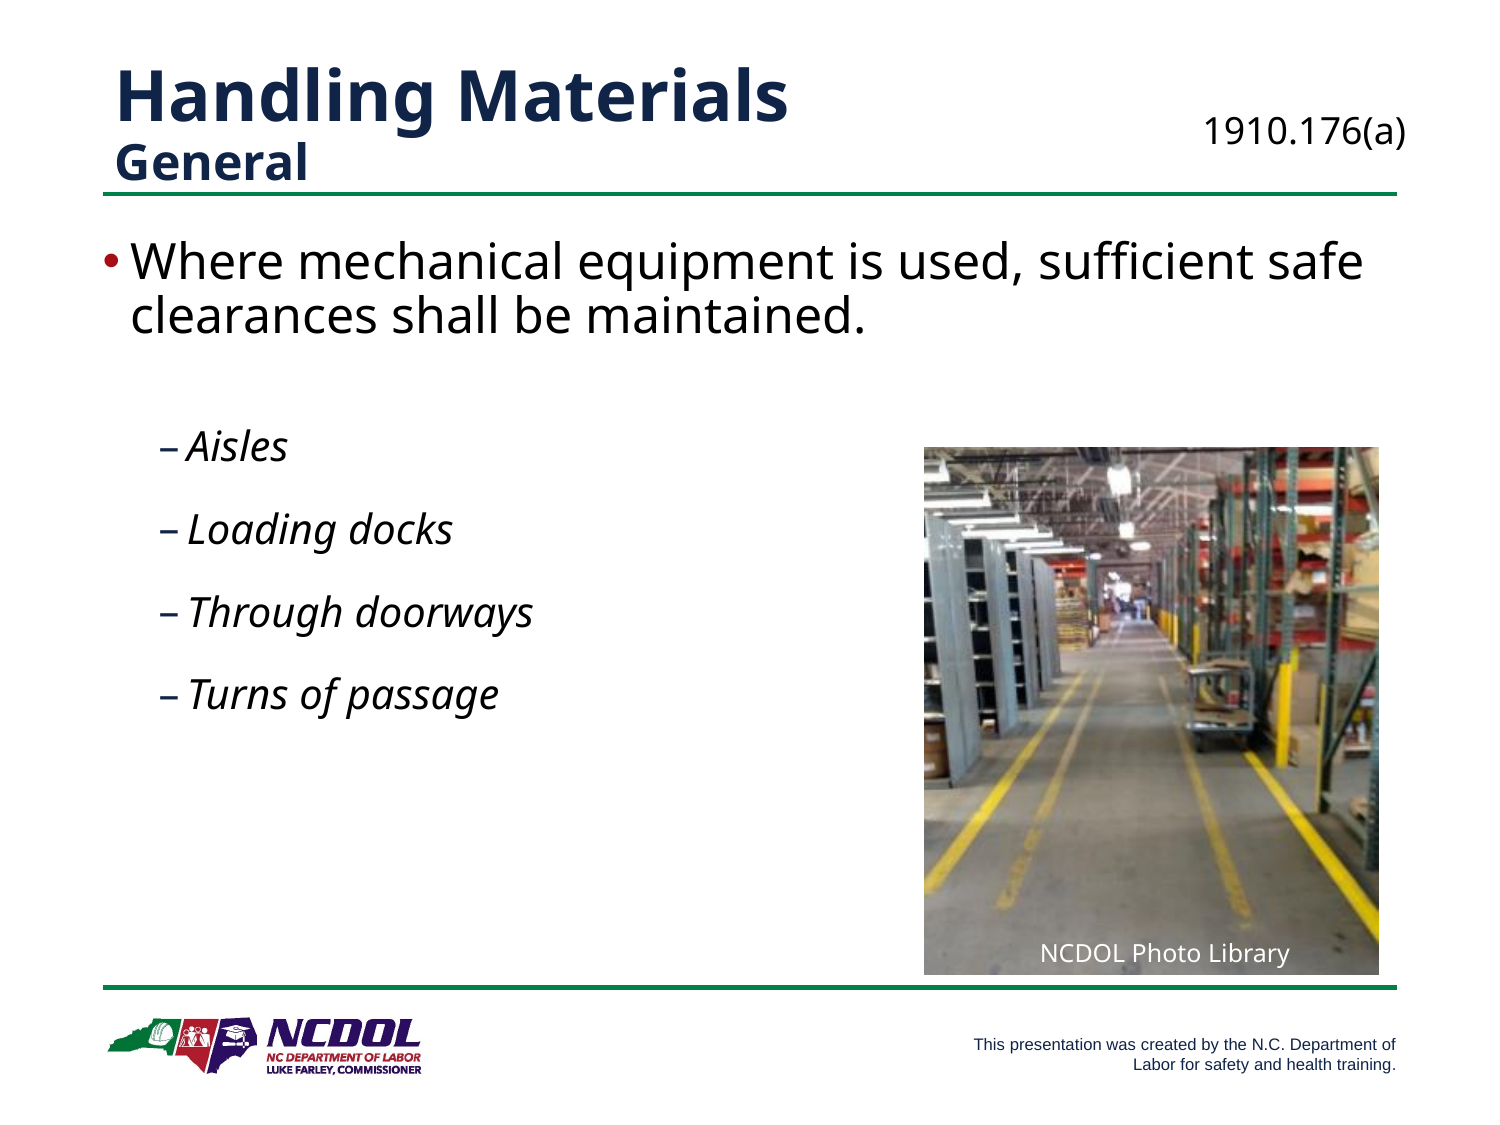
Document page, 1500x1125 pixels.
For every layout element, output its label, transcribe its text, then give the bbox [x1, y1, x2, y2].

picture [103, 1009, 424, 1082]
text_box 1910.176(a) [1400, 99, 1500, 163]
list Where mechanical equipment is used, sufficient safe clearances shall be maintained. Aisles Loading docks Through doorways Turns of passage [87, 228, 1388, 943]
title Handling Materials General [99, 23, 1400, 229]
picture [924, 446, 1380, 976]
